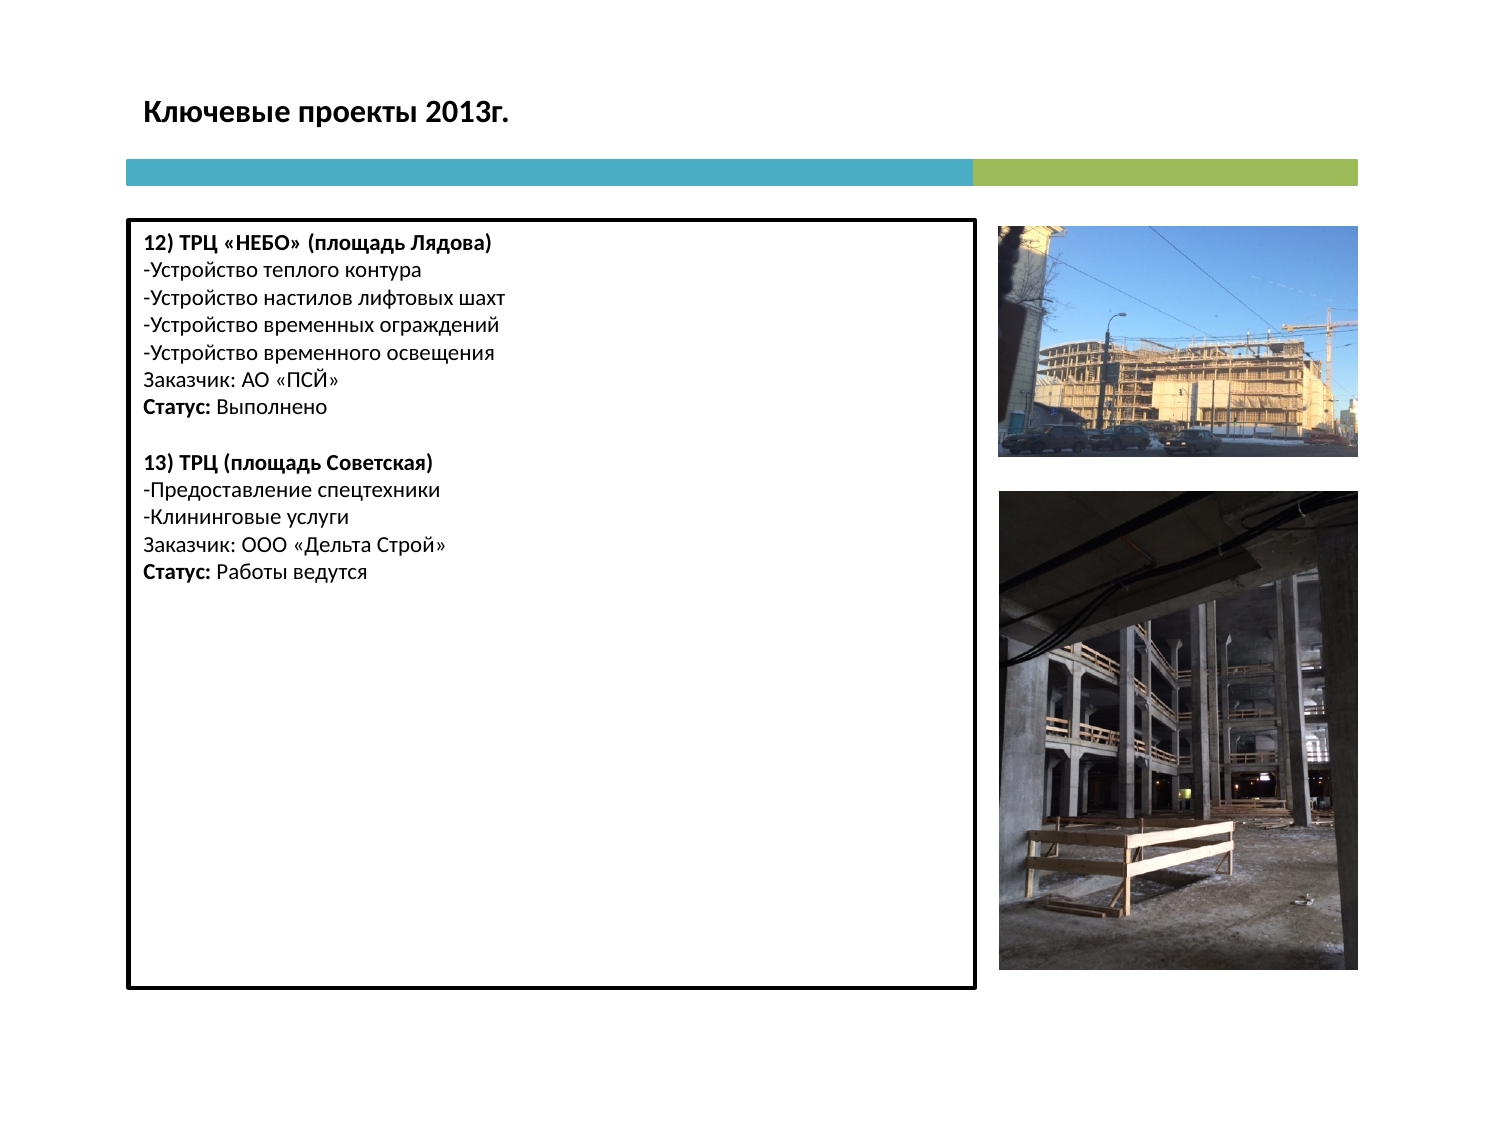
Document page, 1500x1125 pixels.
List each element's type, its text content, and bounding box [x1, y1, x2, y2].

text_box 12) ТРЦ «НЕБО» (площадь Лядова) -Устройство теплого контура -Устройство настилов лифтовых шахт -Устройство временных ограждений -Устройство временного освещения Заказчик: АО «ПСЙ» Статус: Выполнено 13) ТРЦ (площадь Советская) -Предоставление спецтехники -Клининговые услуги Заказчик: ООО «Дельта Строй» Статус: Работы ведутся [126, 218, 977, 990]
picture [997, 225, 1358, 457]
picture [999, 491, 1358, 970]
text_box Ключевые проекты 2013г. [128, 58, 1442, 189]
